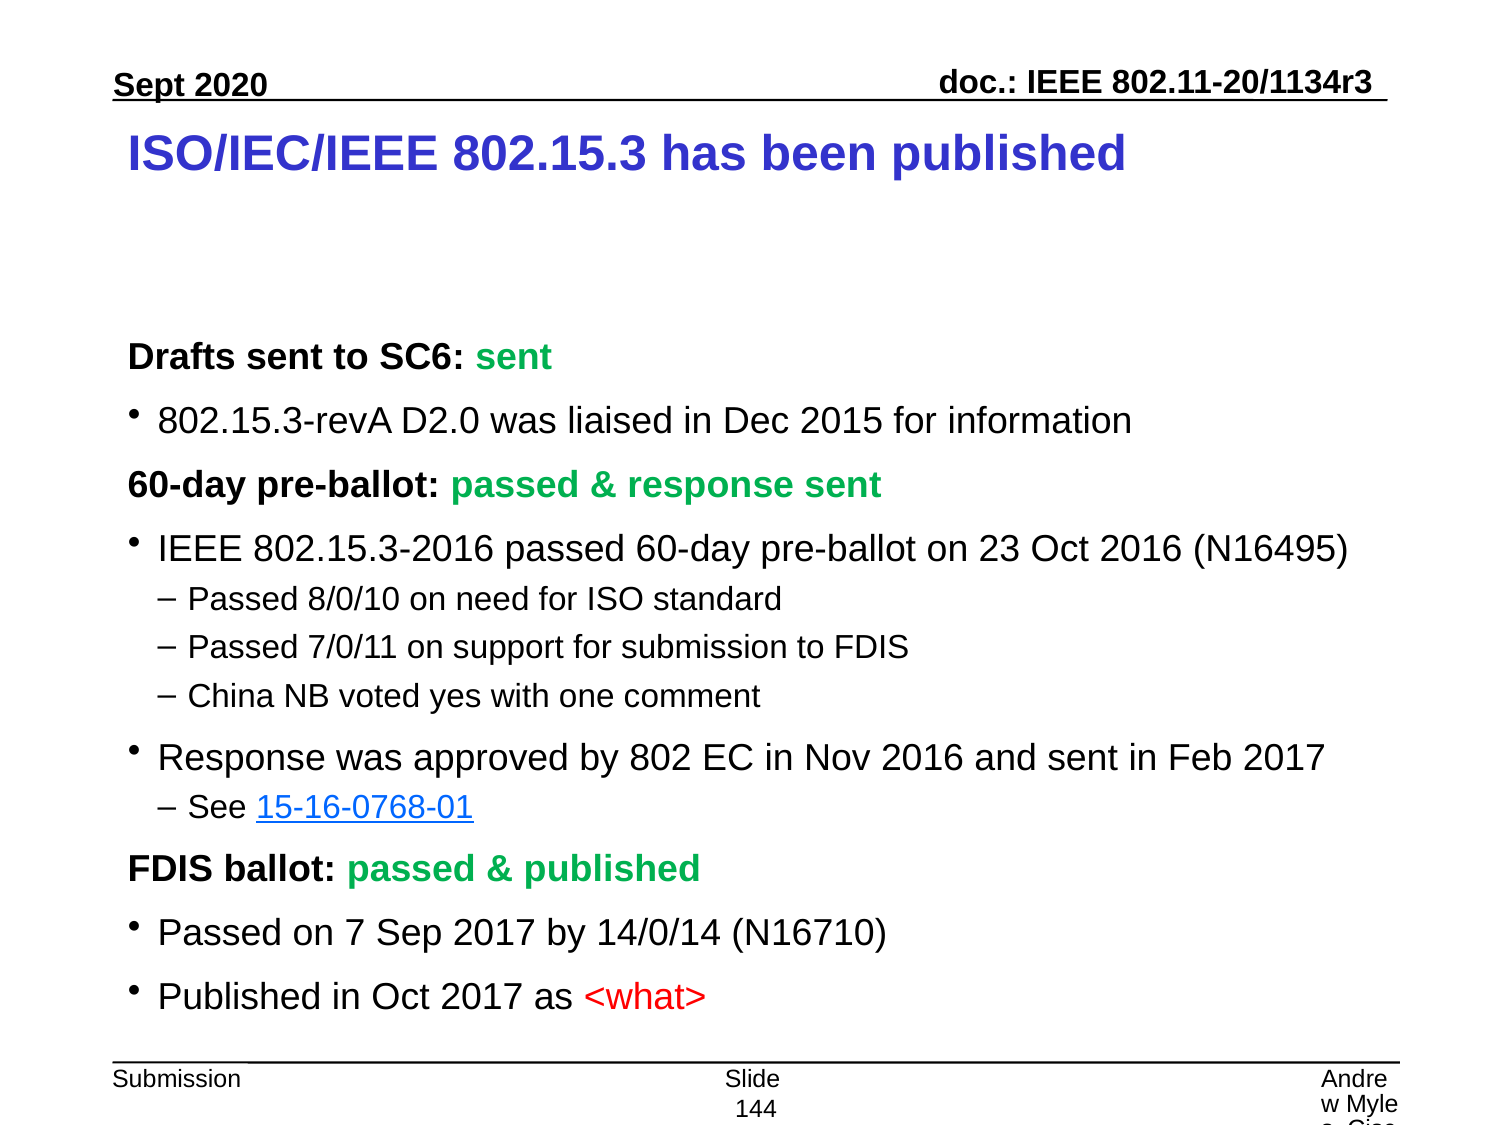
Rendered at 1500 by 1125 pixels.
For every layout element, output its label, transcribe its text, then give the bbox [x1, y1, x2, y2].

list Drafts sent to SC6: sent 802.15.3-revA D2.0 was liaised in Dec 2015 for information 60-day pre-ballot: passed & response sent IEEE 802.15.3-2016 passed 60-day pre-ballot on 23 Oct 2016 (N16495) Passed 8/0/10 on need for ISO standard Passed 7/0/11 on support for submission to FDIS China NB voted yes with one comment Response was approved by 802 EC in Nov 2016 and sent in Feb 2017 See 15-16-0768-01 FDIS ballot: passed & published Passed on 7 Sep 2017 by 14/0/14 (N16710) Published in Oct 2017 as <what> [112, 324, 1388, 1000]
footer Andrew Myles, Cisco [1320, 1061, 1402, 1093]
title ISO/IEC/IEEE 802.15.3 has been published [112, 112, 1388, 288]
slide_number Slide 144 [709, 1061, 803, 1093]
